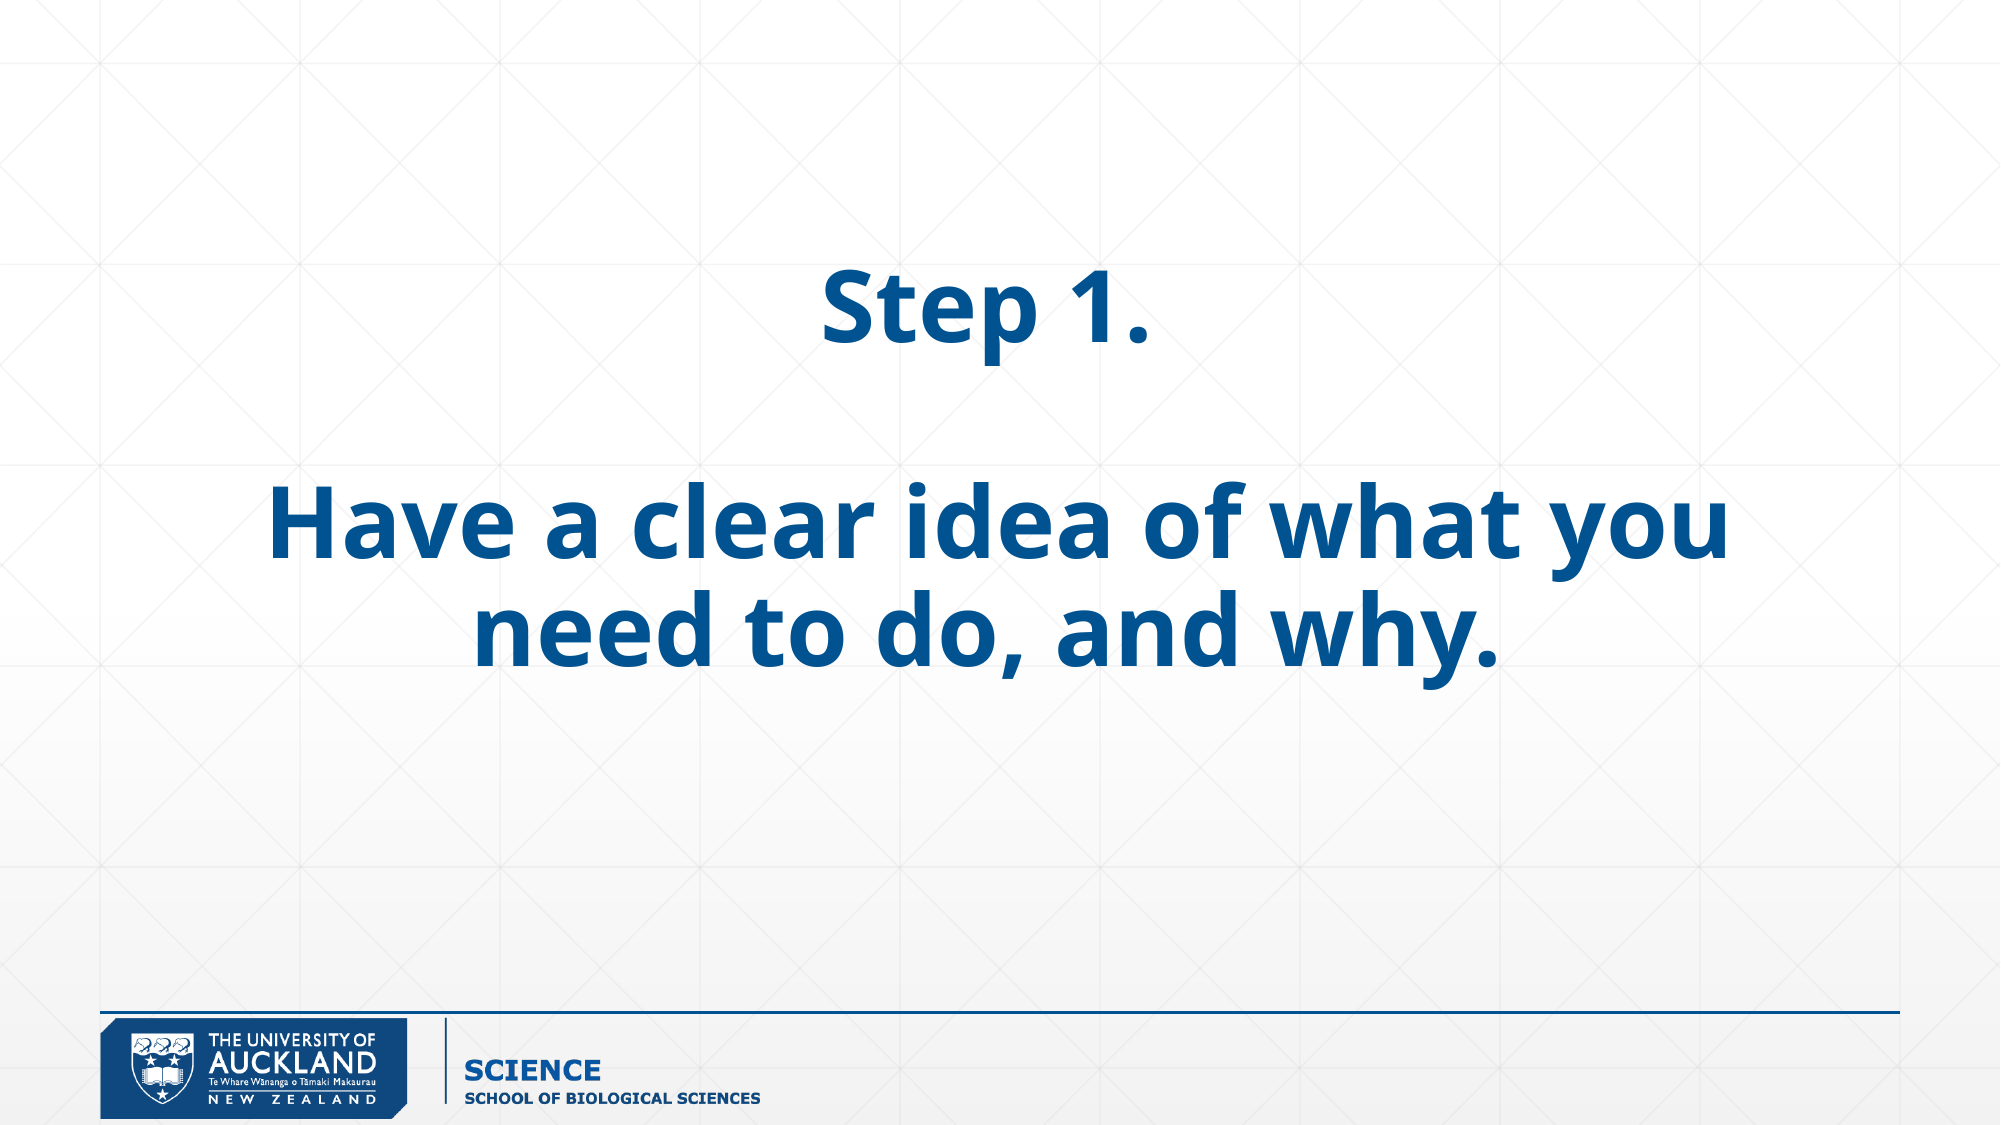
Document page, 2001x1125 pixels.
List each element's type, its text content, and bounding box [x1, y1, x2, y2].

title Step 1. Have a clear idea of what you need to do, and why. [212, 82, 1788, 696]
picture [100, 1017, 760, 1119]
